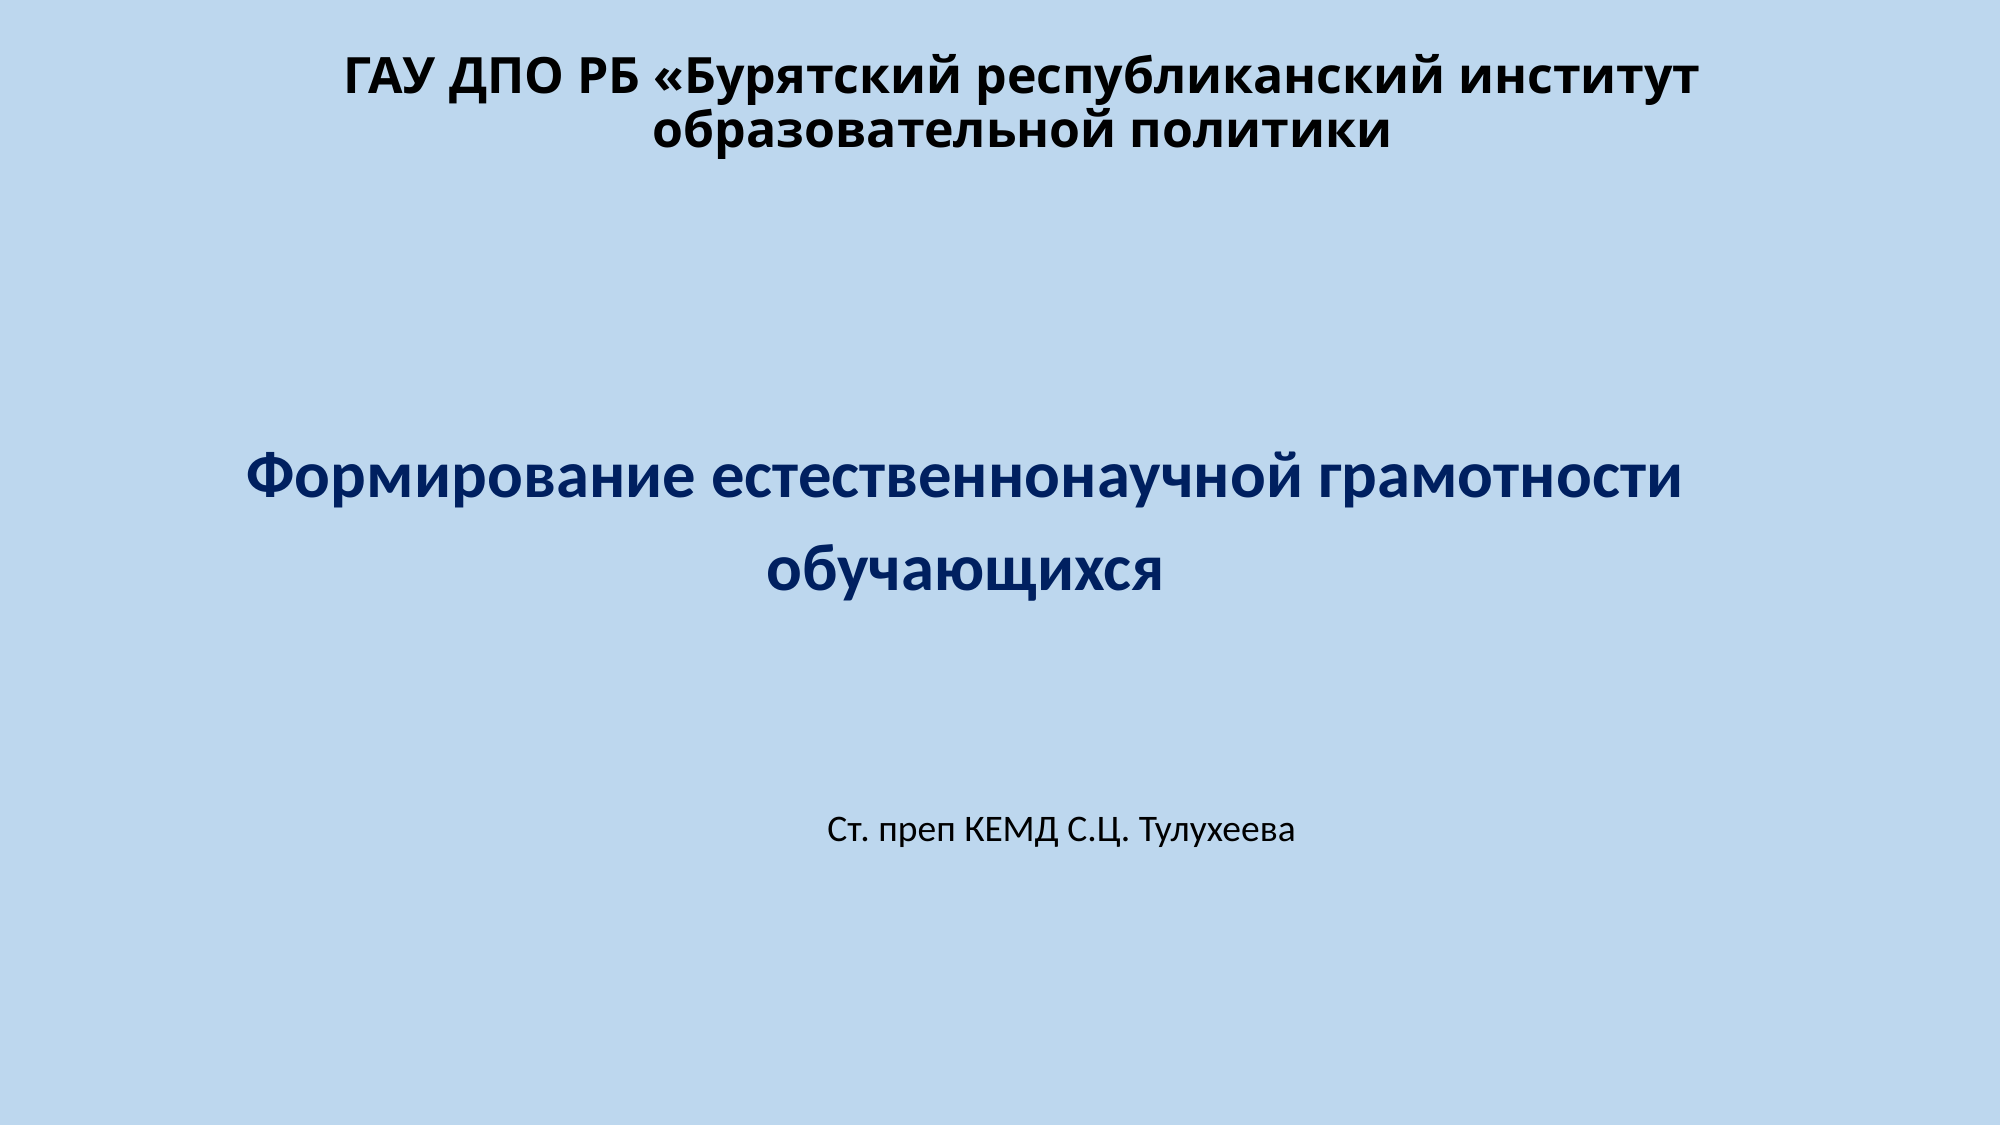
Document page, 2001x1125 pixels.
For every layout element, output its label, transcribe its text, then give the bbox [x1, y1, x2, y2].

text_box Ст. преп КЕМД С.Ц. Тулухеева [812, 796, 1860, 857]
title ГАУ ДПО РБ «Бурятский республиканский институт образовательной политики [137, 59, 1908, 149]
list Формирование естественнонаучной грамотности обучающихся [15, 432, 1932, 605]
